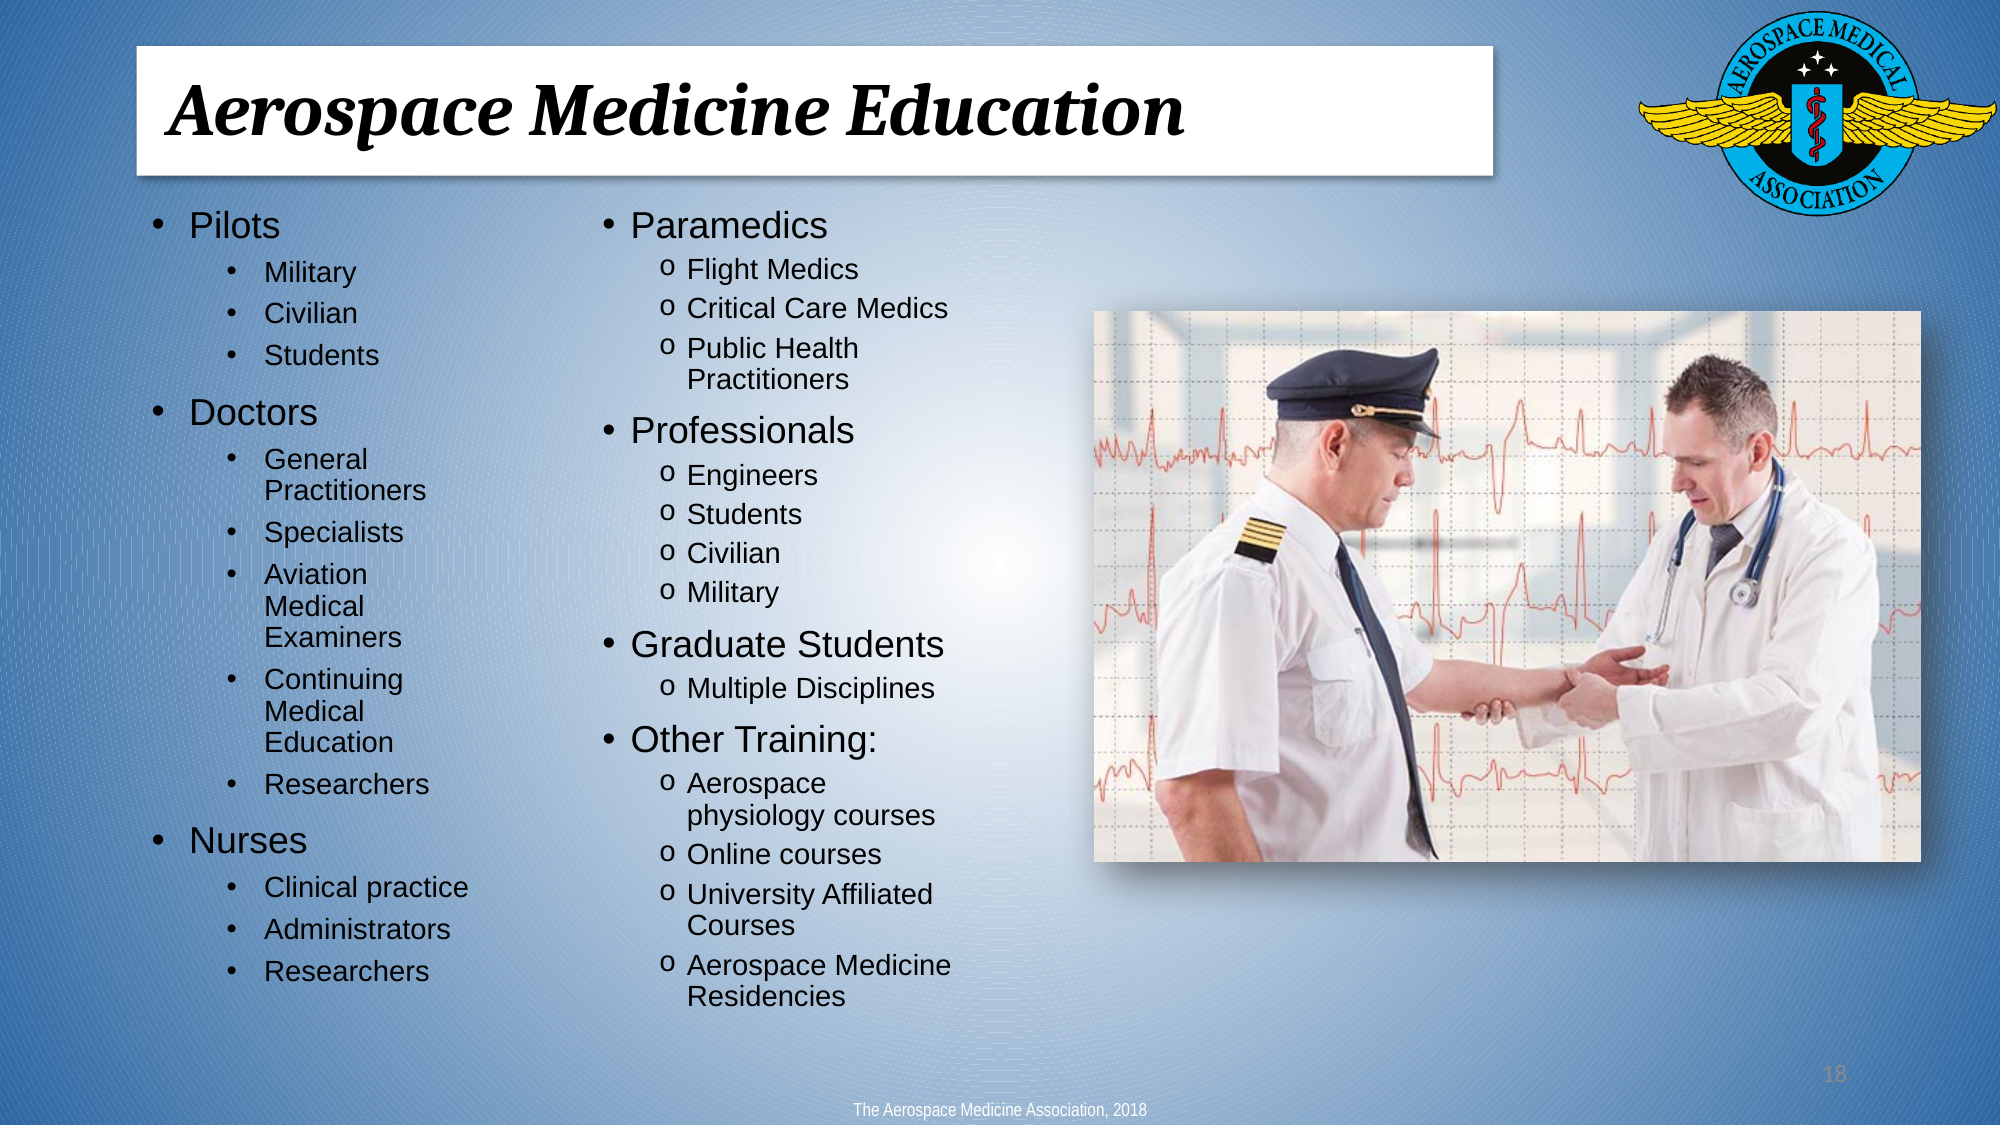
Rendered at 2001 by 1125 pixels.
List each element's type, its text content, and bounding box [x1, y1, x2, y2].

list Pilots Military Civilian Students Doctors General Practitioners Specialists Aviation Medical Examiners Continuing Medical Education Researchers Nurses Clinical practice Administrators Researchers [136, 198, 811, 1125]
picture [1635, 6, 2000, 221]
picture [1094, 311, 1921, 863]
text_box Paramedics Flight Medics Critical Care Medics Public Health Practitioners Professionals Engineers Students Civilian Military Graduate Students Multiple Disciplines Other Training: Aerospace physiology courses Online courses University Affiliated Courses Aerospace Medicine Residencies [587, 198, 1329, 1106]
slide_number 18 [1412, 1042, 1863, 1103]
title Aerospace Medicine Education [136, 46, 1494, 176]
